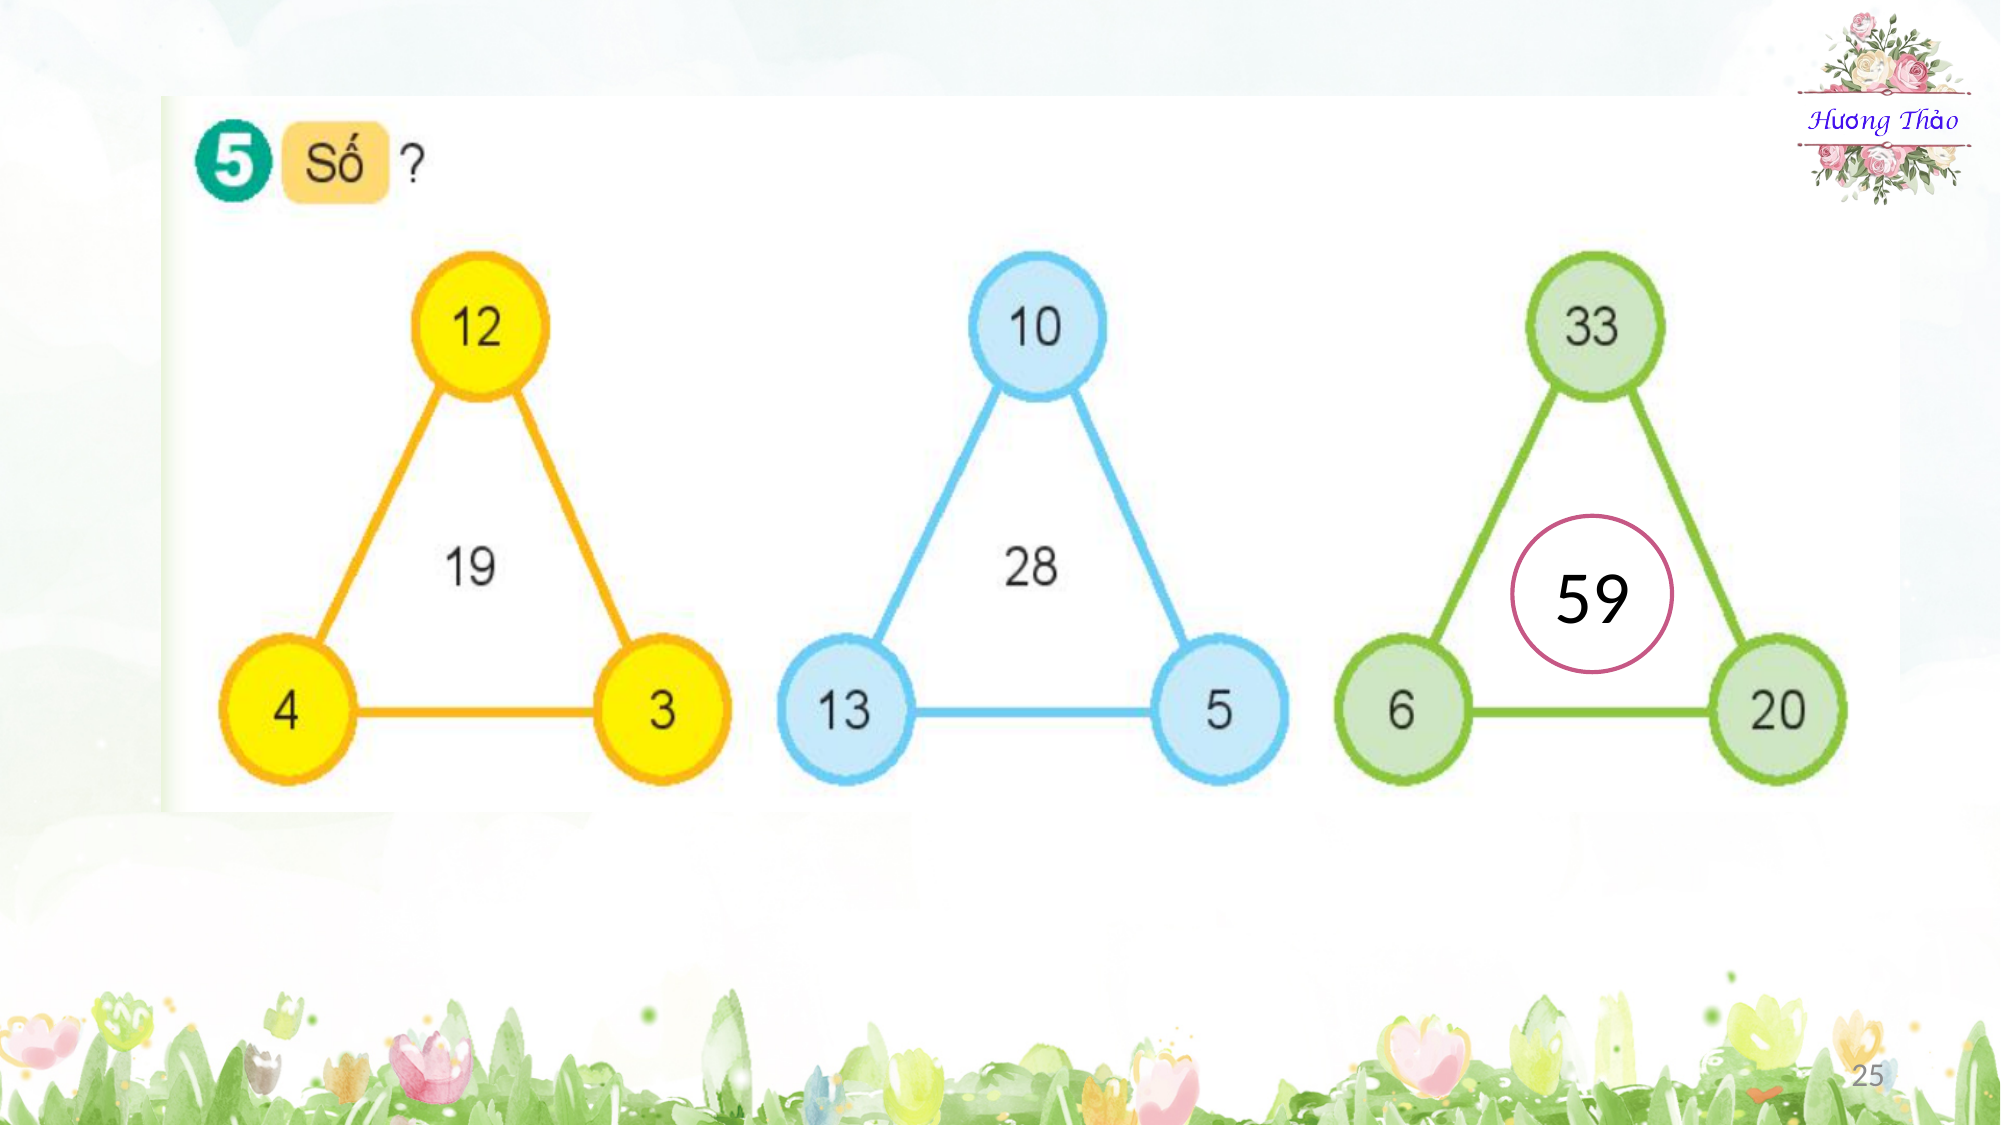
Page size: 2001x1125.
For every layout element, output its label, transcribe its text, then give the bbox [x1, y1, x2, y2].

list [161, 96, 1901, 812]
picture [0, 0, 2001, 1125]
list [1754, 0, 2000, 248]
slide_number 25 [1433, 1042, 1900, 1103]
title 5 [99, 45, 1749, 233]
